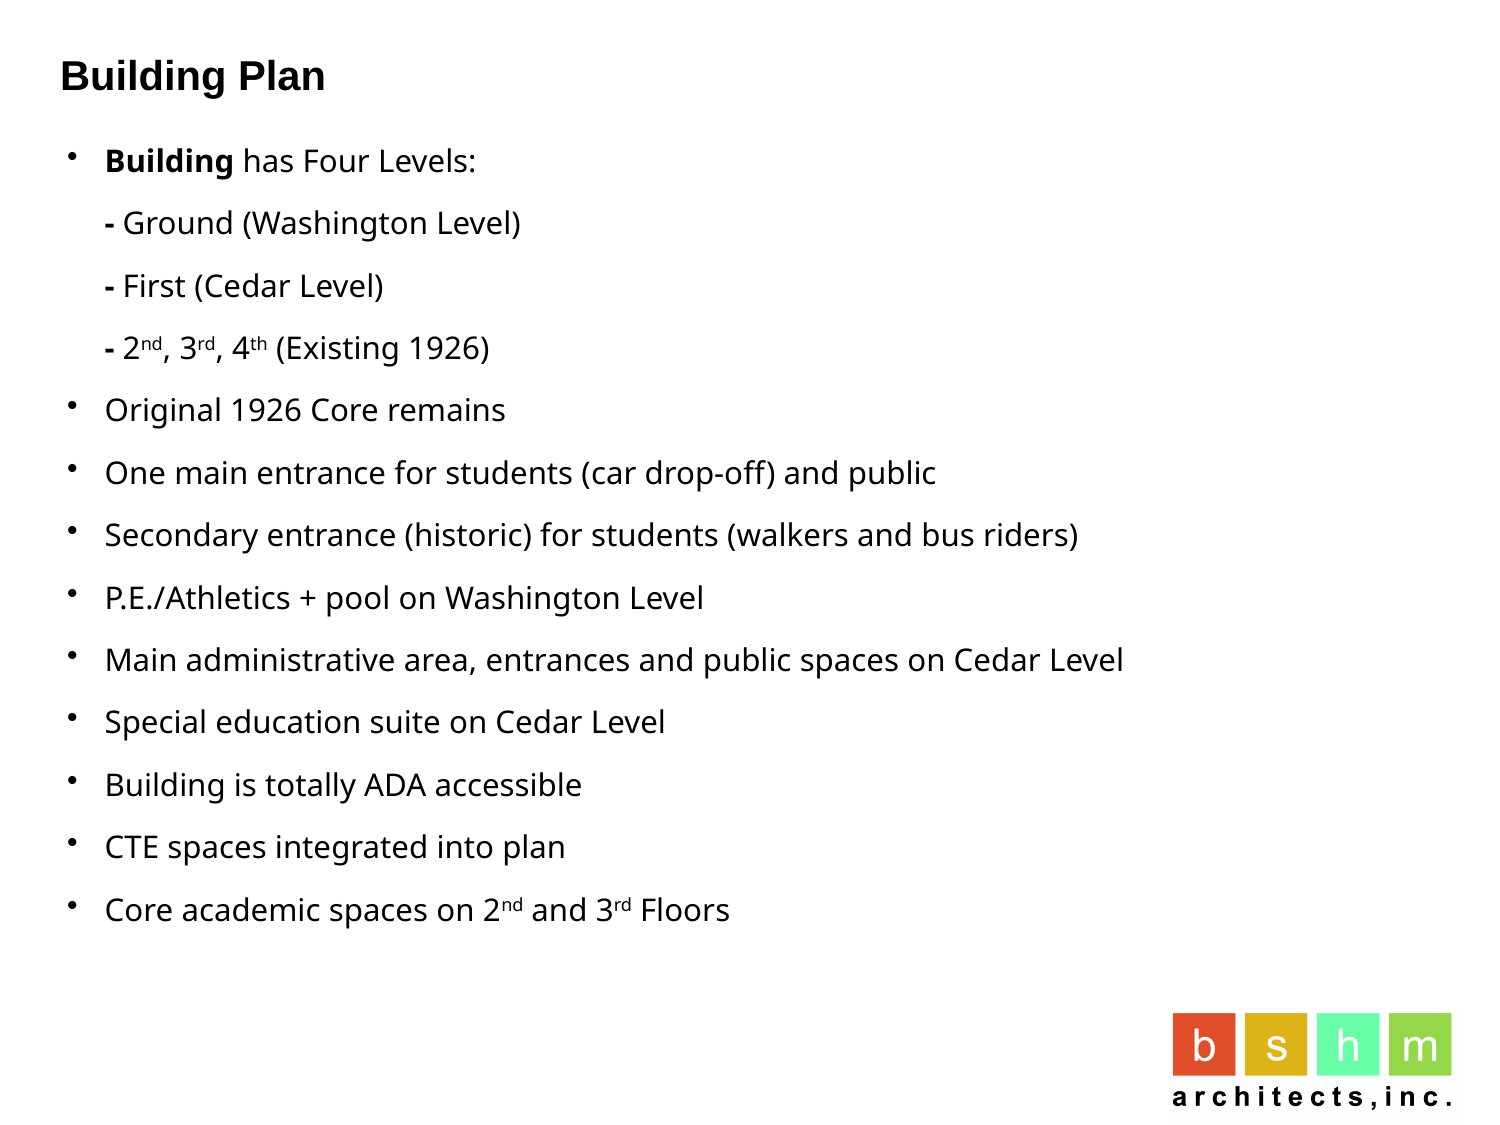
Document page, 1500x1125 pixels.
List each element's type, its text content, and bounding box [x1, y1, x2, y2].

text_box Building Plan [45, 33, 1500, 106]
picture [1172, 1012, 1464, 1125]
text_box Building has Four Levels: - Ground (Washington Level) - First (Cedar Level) - 2nd, 3rd, 4th (Existing 1926) Original 1926 Core remains One main entrance for students (car drop-off) and public Secondary entrance (historic) for students (walkers and bus riders) P.E./Athletics + pool on Washington Level Main administrative area, entrances and public spaces on Cedar Level Special education suite on Cedar Level Building is totally ADA accessible CTE spaces integrated into plan Core academic spaces on 2nd and 3rd Floors [14, 114, 1432, 1082]
